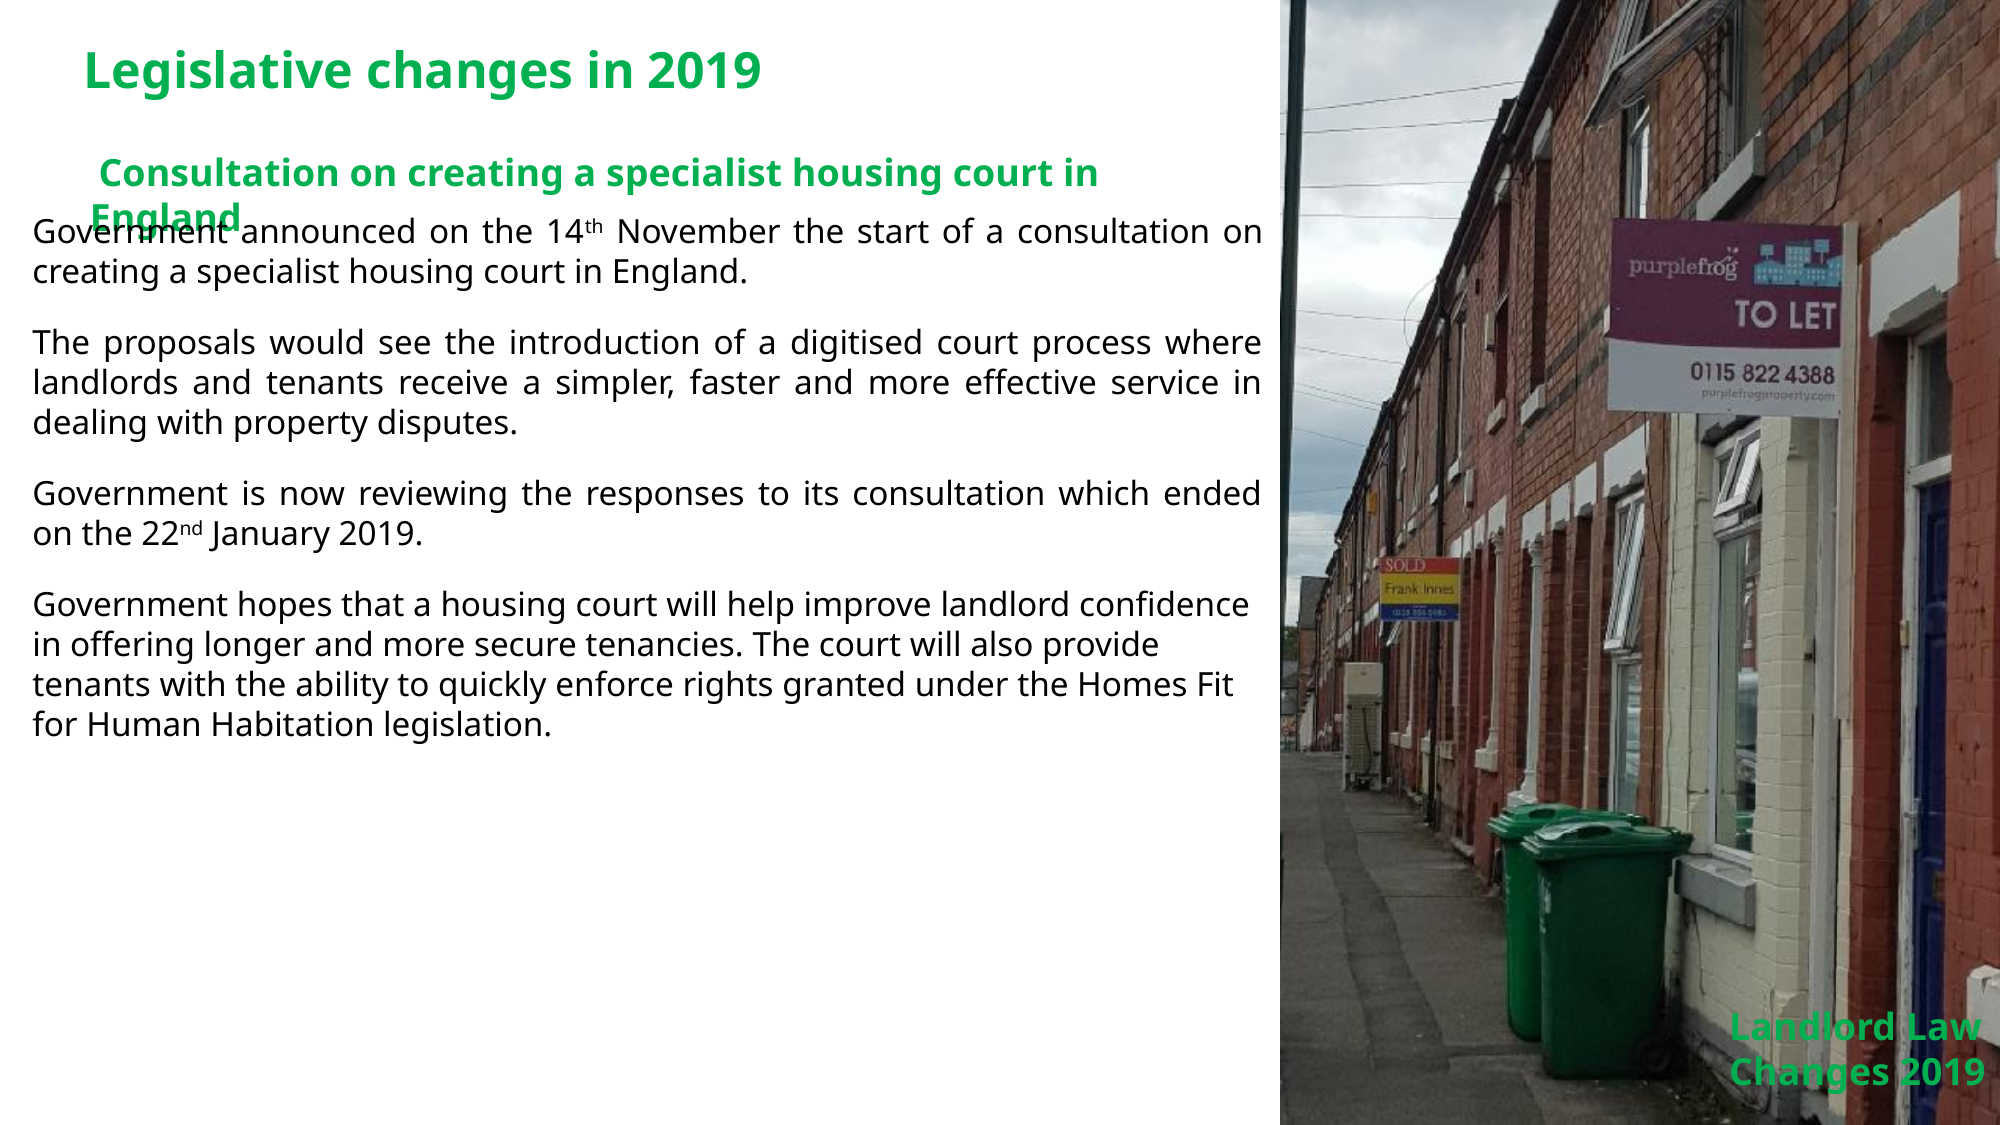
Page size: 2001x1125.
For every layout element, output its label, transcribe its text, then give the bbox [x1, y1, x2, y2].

text_box Government announced on the 14th November the start of a consultation on creating a specialist housing court in England. The proposals would see the introduction of a digitised court process where landlords and tenants receive a simpler, faster and more effective service in dealing with property disputes. Government is now reviewing the responses to its consultation which ended on the 22nd January 2019. Government hopes that a housing court will help improve landlord confidence in offering longer and more secure tenancies. The court will also provide tenants with the ability to quickly enforce rights granted under the Homes Fit for Human Habitation legislation. [17, 203, 1076, 836]
text_box Landlord Law Changes 2019 [1714, 995, 2000, 1101]
picture [1076, 1, 2000, 1125]
text_box Legislative changes in 2019 Consultation on creating a specialist housing court in England [0, 31, 1240, 247]
